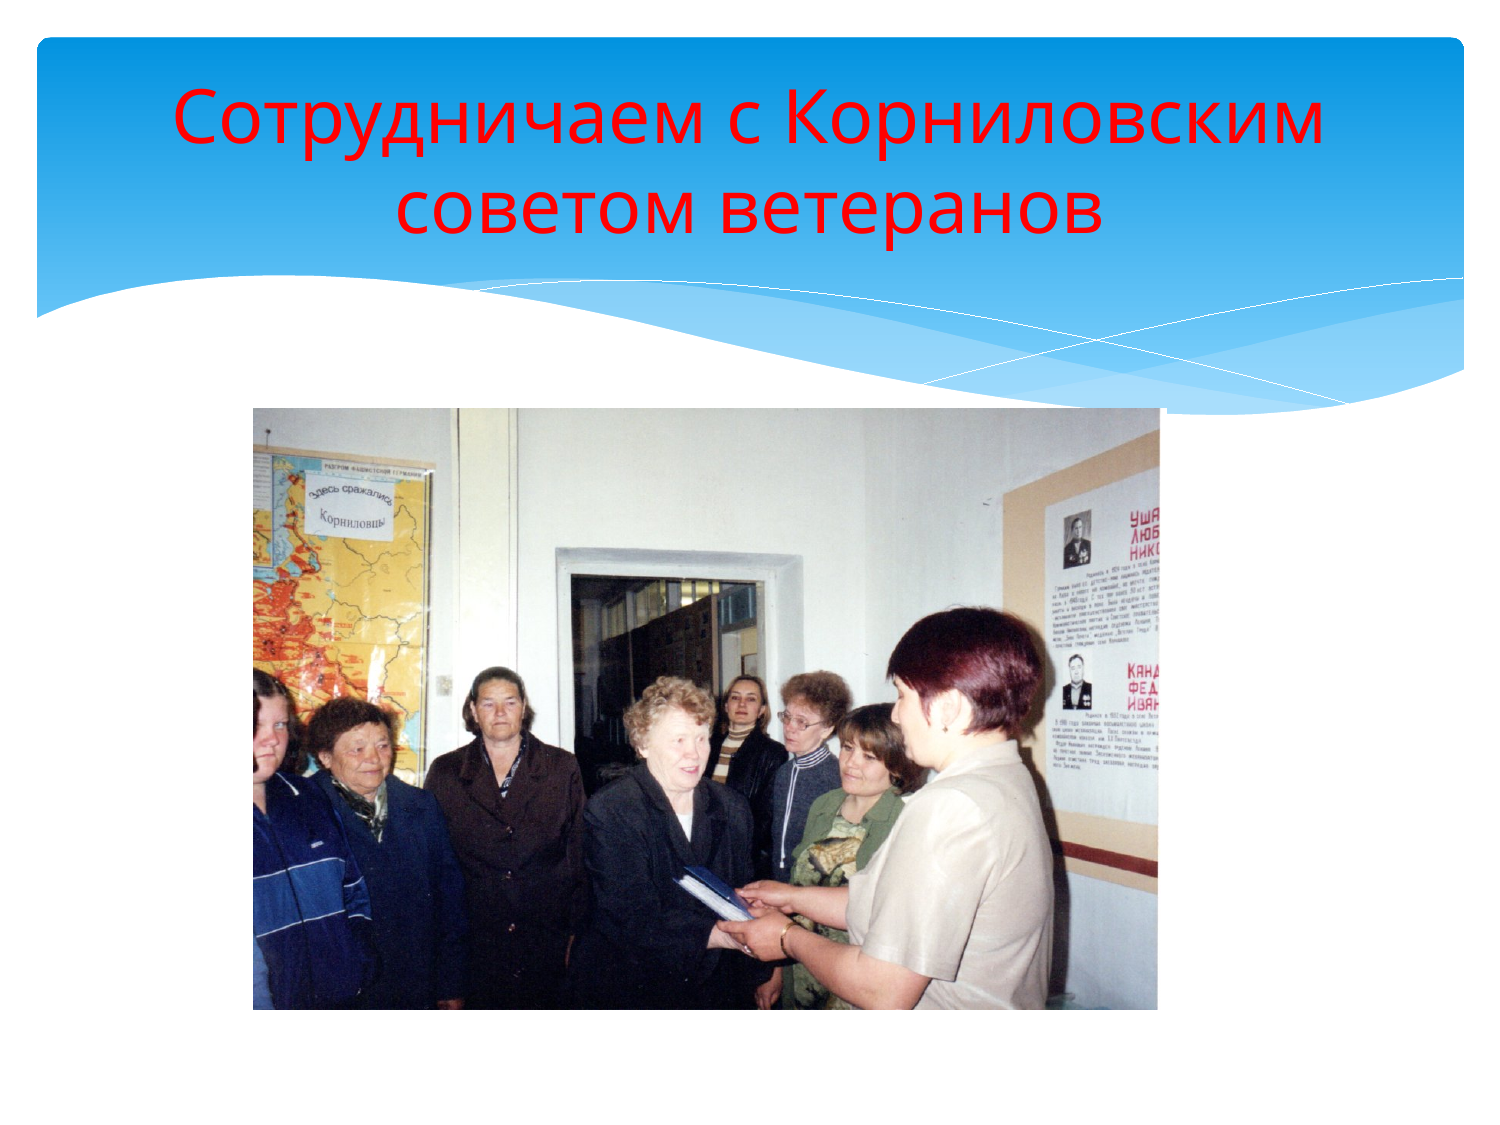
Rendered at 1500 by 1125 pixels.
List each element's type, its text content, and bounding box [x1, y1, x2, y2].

picture [253, 408, 1167, 1011]
title Сотрудничаем с Корниловским советом ветеранов [75, 55, 1425, 261]
